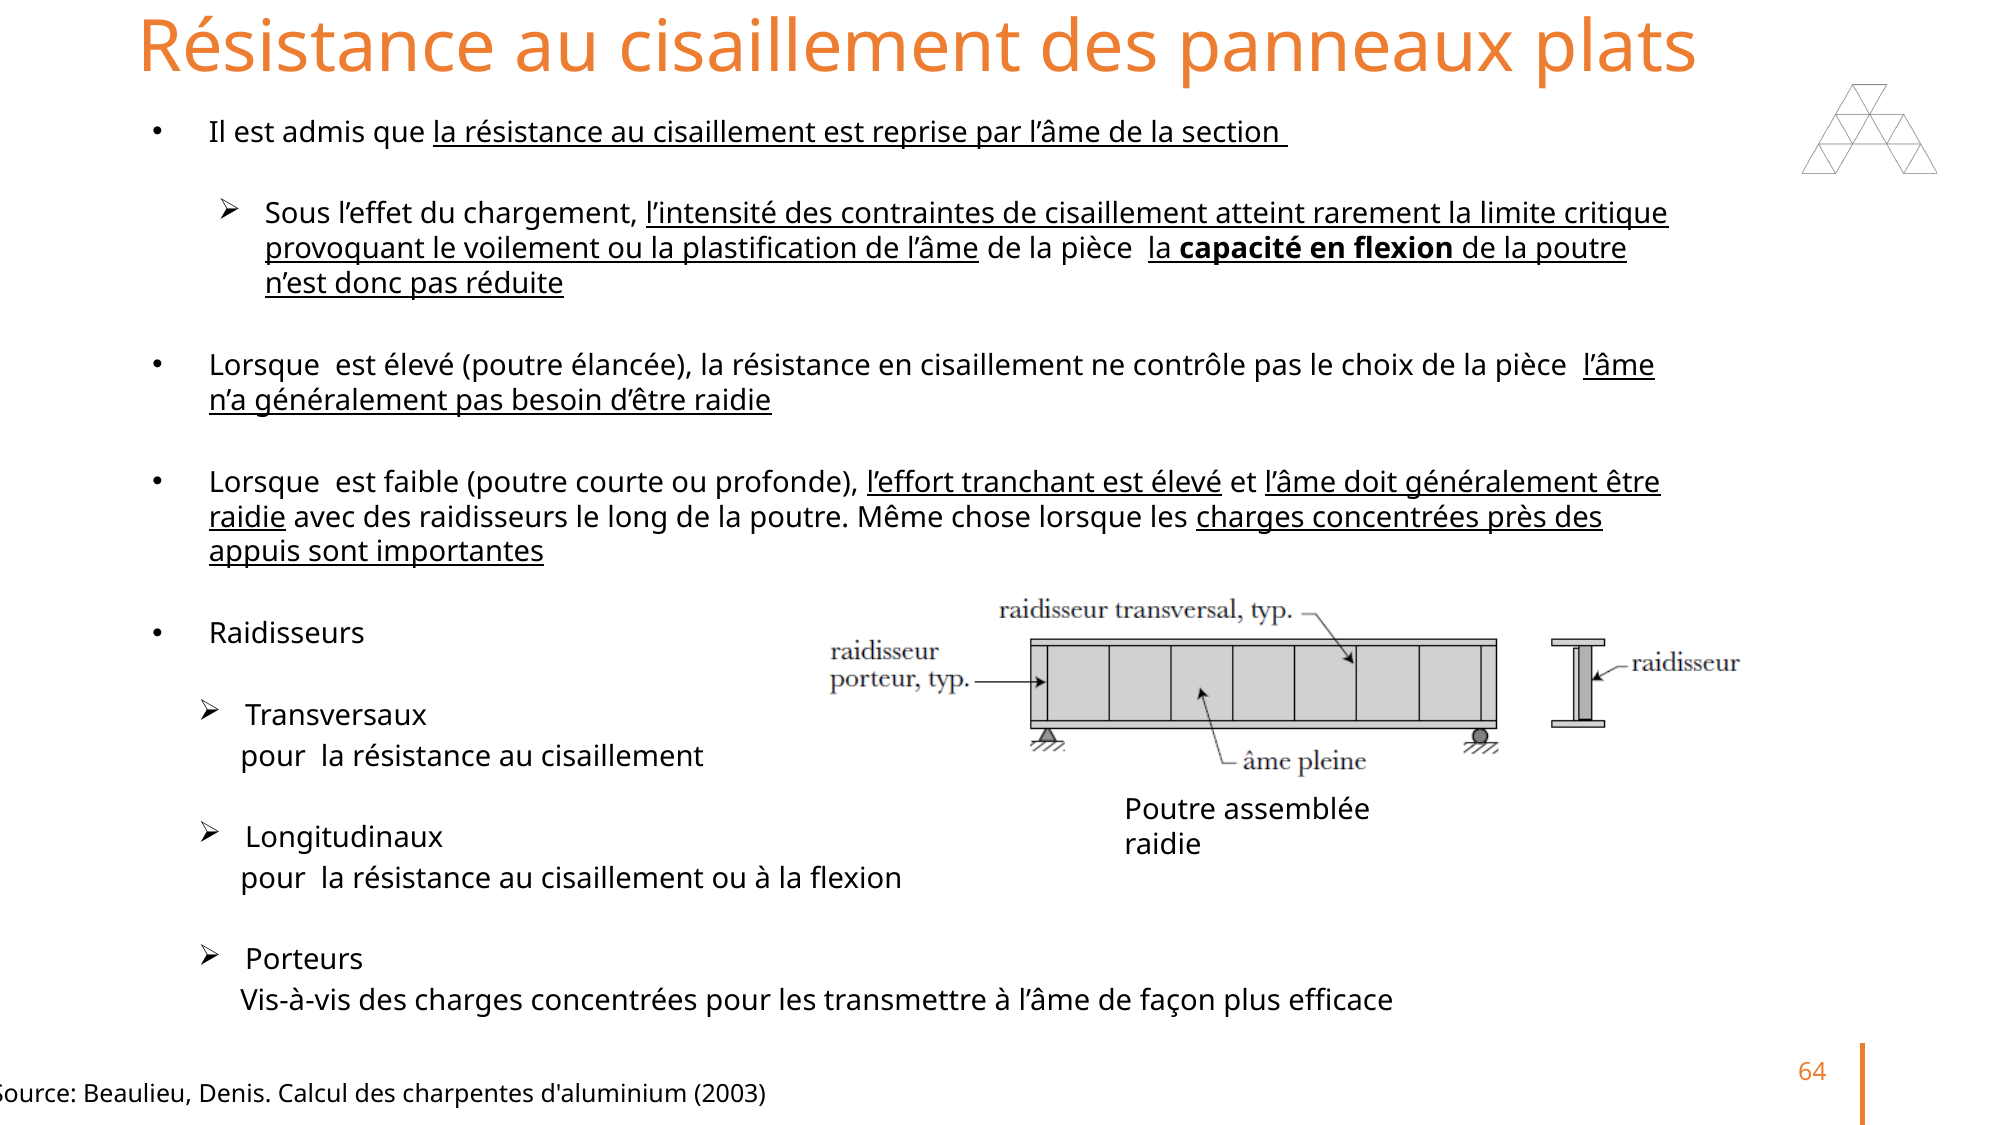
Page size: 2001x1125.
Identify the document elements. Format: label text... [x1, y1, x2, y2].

text_box Source: Beaulieu, Denis. Calcul des charpentes d'aluminium (2003) [0, 1070, 783, 1115]
picture [827, 596, 1743, 781]
title Résistance au cisaillement des panneaux plats [137, 9, 1749, 162]
slide_number 64 [1643, 1042, 1842, 1103]
text_box Poutre assemblée raidie [1109, 782, 1461, 868]
